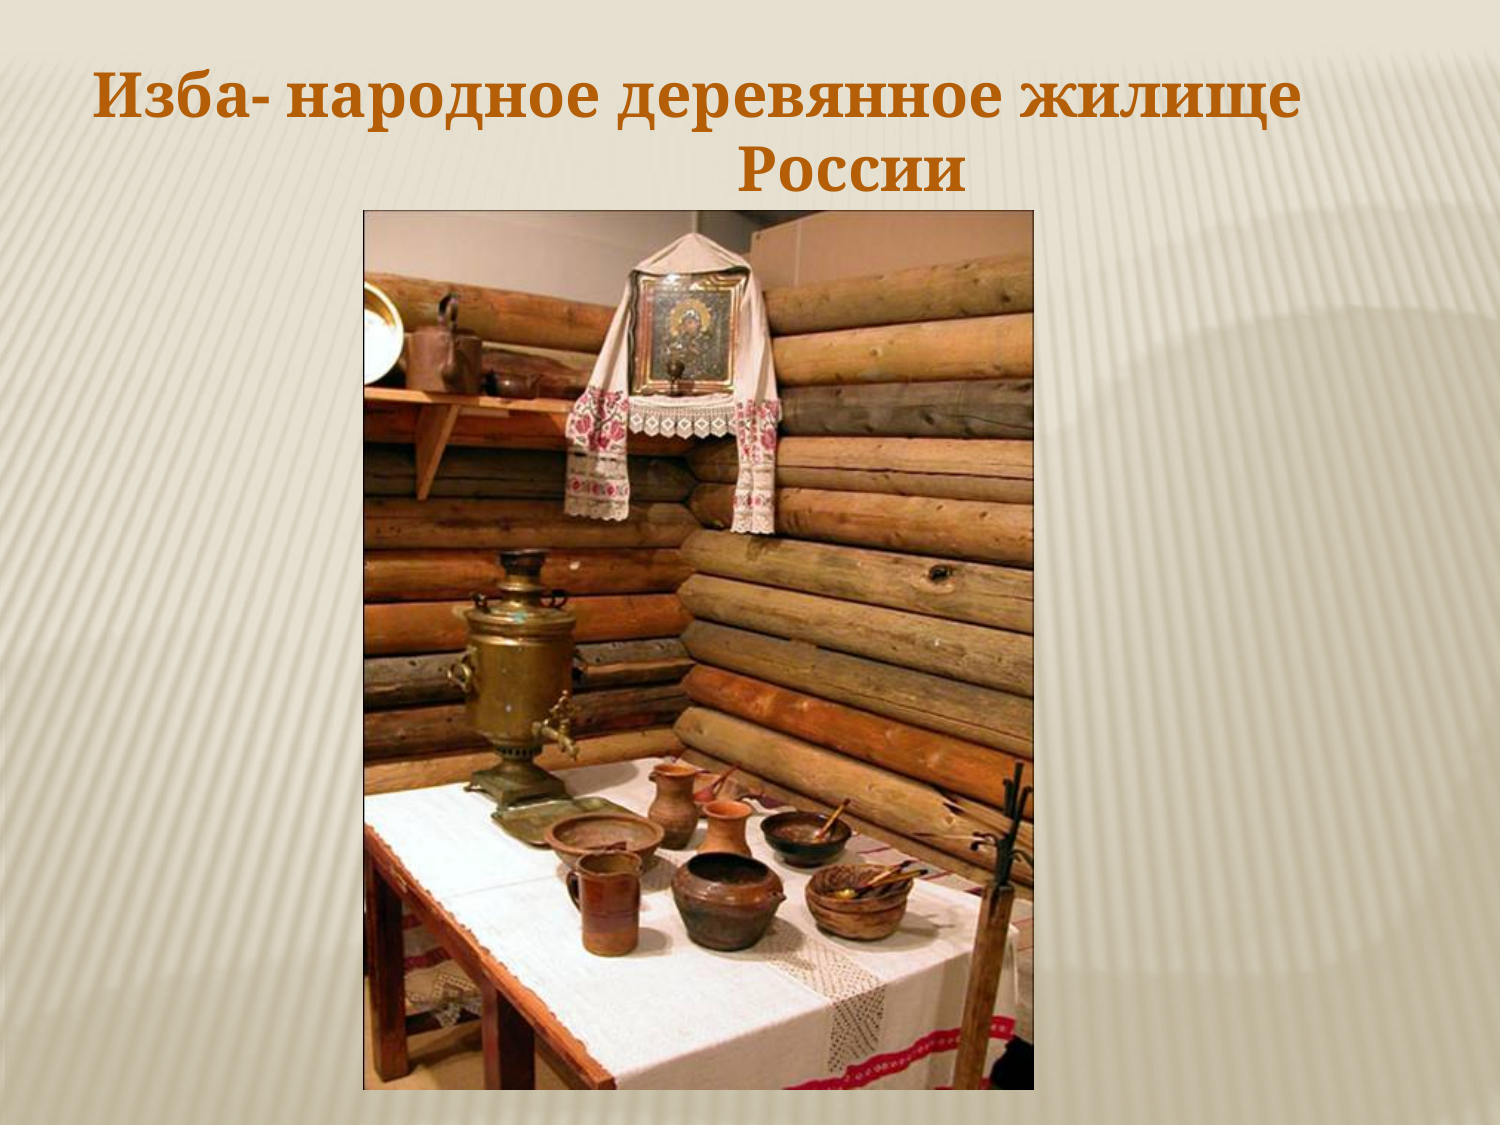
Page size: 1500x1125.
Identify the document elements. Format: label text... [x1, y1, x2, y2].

picture [362, 210, 1034, 1091]
title Изба- народное деревянное жилище России [75, 46, 1500, 213]
